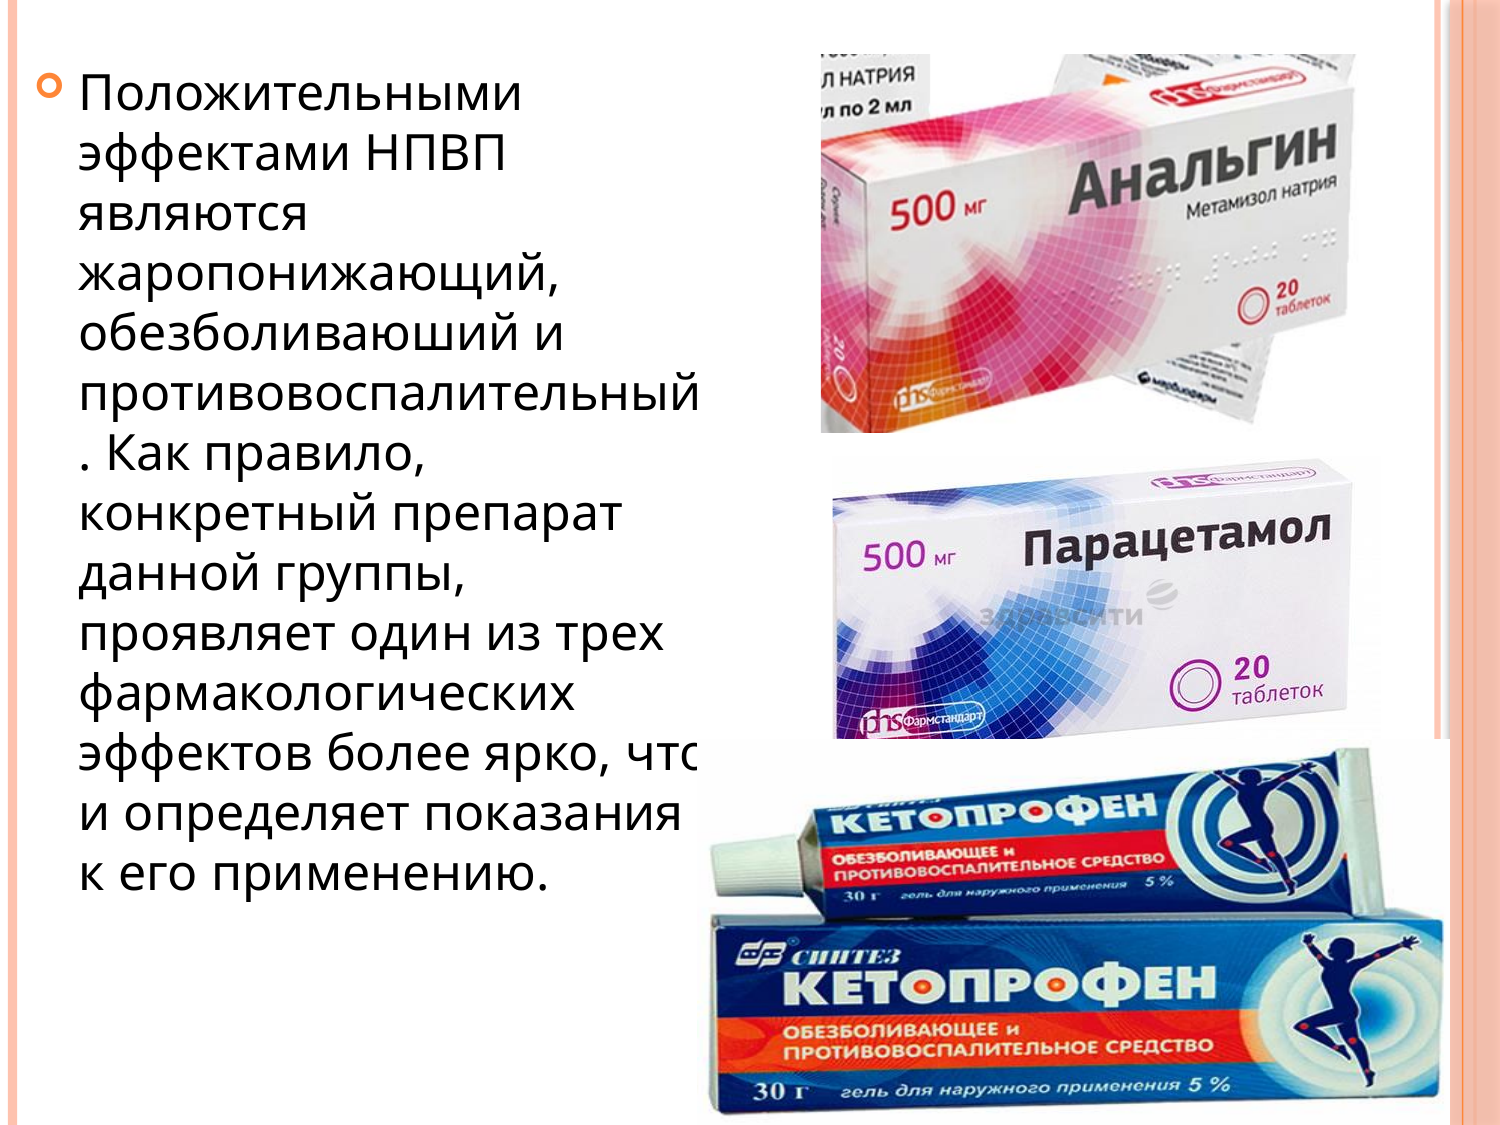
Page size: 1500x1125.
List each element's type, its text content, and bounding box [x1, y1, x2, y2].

picture [820, 54, 1373, 434]
list Положительными эффектами НПВП являются жаропонижающий, обезболиваюший и противовоспалительный. Как правило, конкретный препарат данной группы, проявляет один из трех фармакологических эффектов более ярко, что и определяет показания к его применению. [19, 53, 727, 1089]
picture [696, 455, 1450, 1125]
